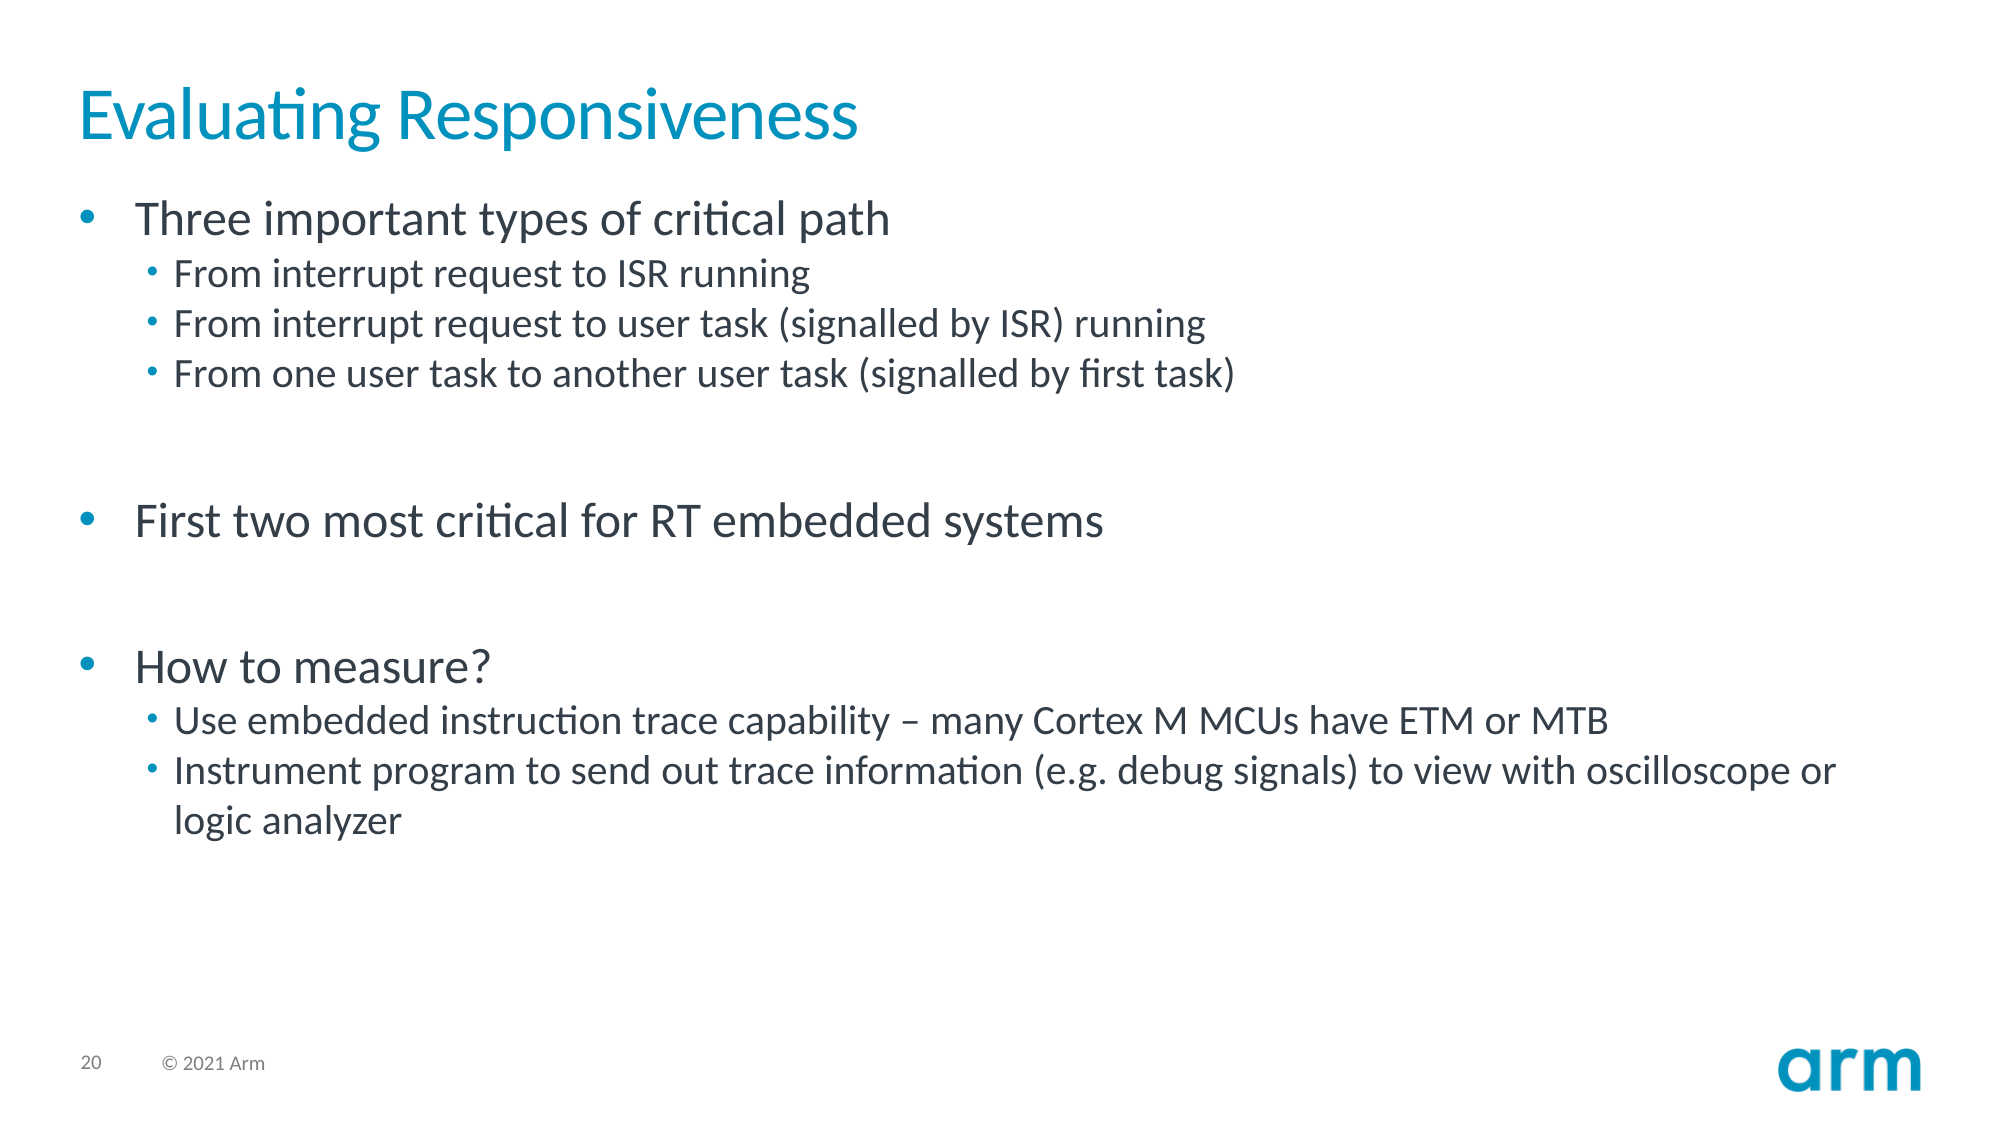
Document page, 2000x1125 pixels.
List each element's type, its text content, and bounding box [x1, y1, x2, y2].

picture [1777, 1047, 1922, 1093]
title Evaluating Responsiveness [78, 78, 1921, 185]
list Three important types of critical path From interrupt request to ISR running From interrupt request to user task (signalled by ISR) running From one user task to another user task (signalled by first task) First two most critical for RT embedded systems How to measure? Use embedded instruction trace capability – many Cortex M MCUs have ETM or MTB Instrument program to send out trace information (e.g. debug signals) to view with oscilloscope or logic analyzer [78, 185, 1923, 1002]
